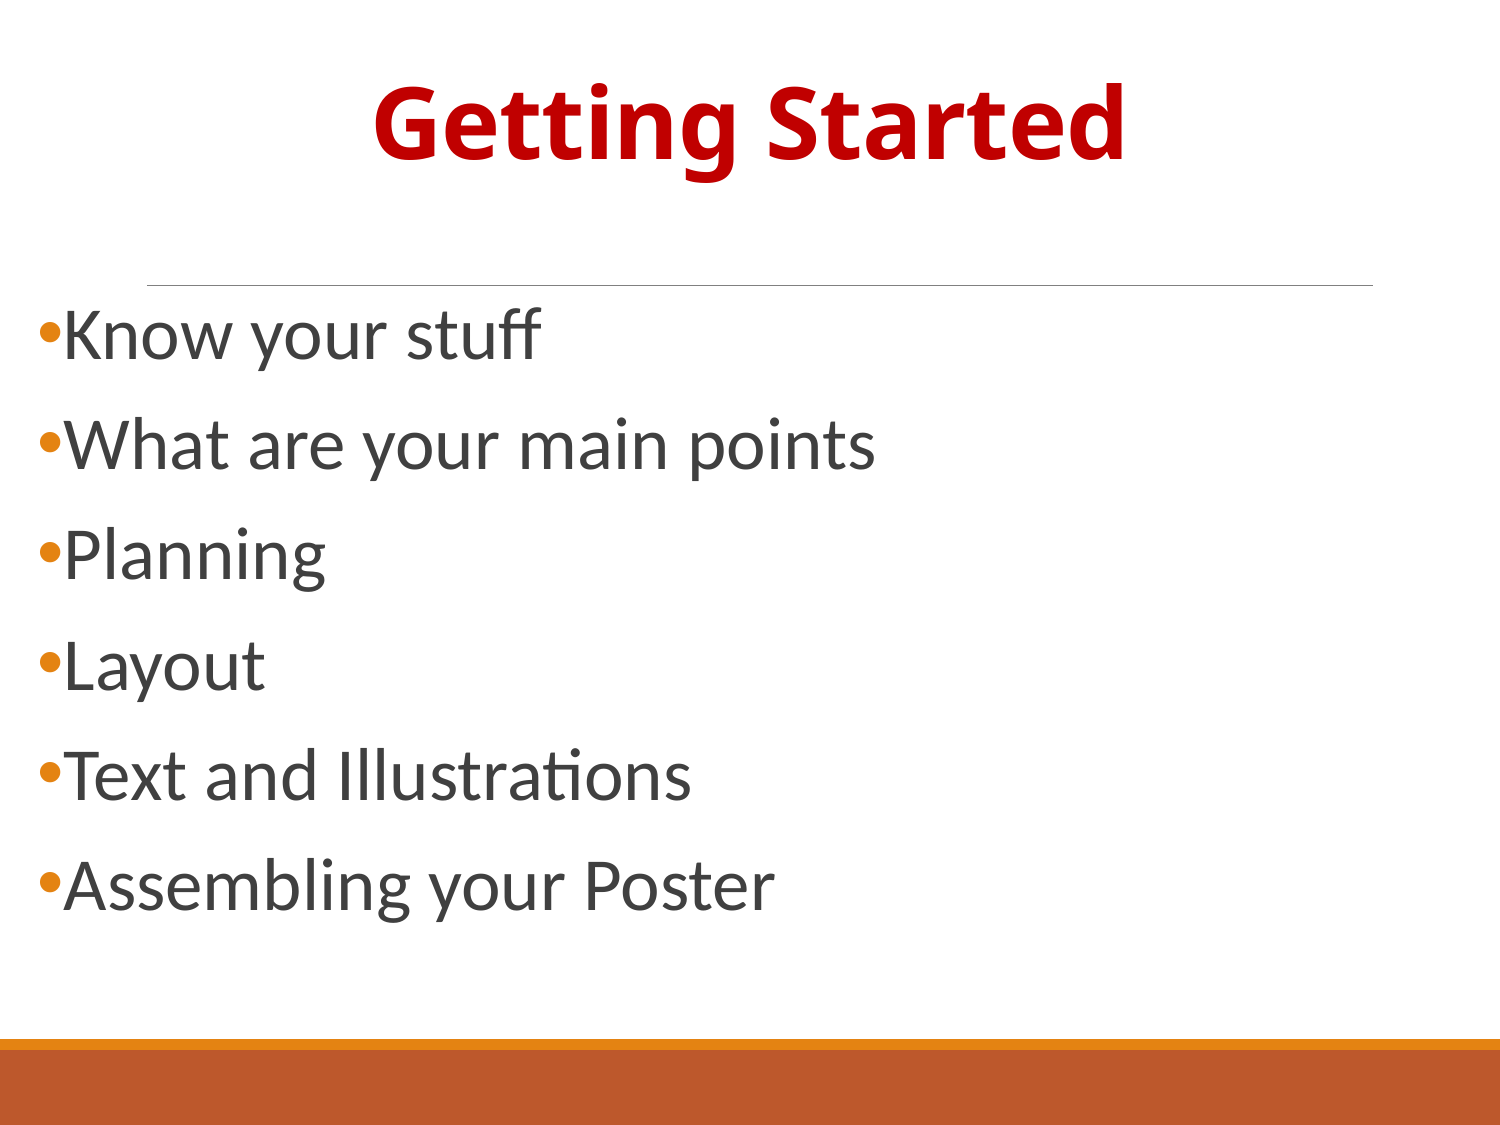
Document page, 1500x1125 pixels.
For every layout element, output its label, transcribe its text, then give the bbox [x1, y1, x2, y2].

title Getting Started [75, 46, 1425, 188]
list Know your stuff What are your main points Planning Layout Text and Illustrations Assembling your Poster [37, 287, 1463, 977]
